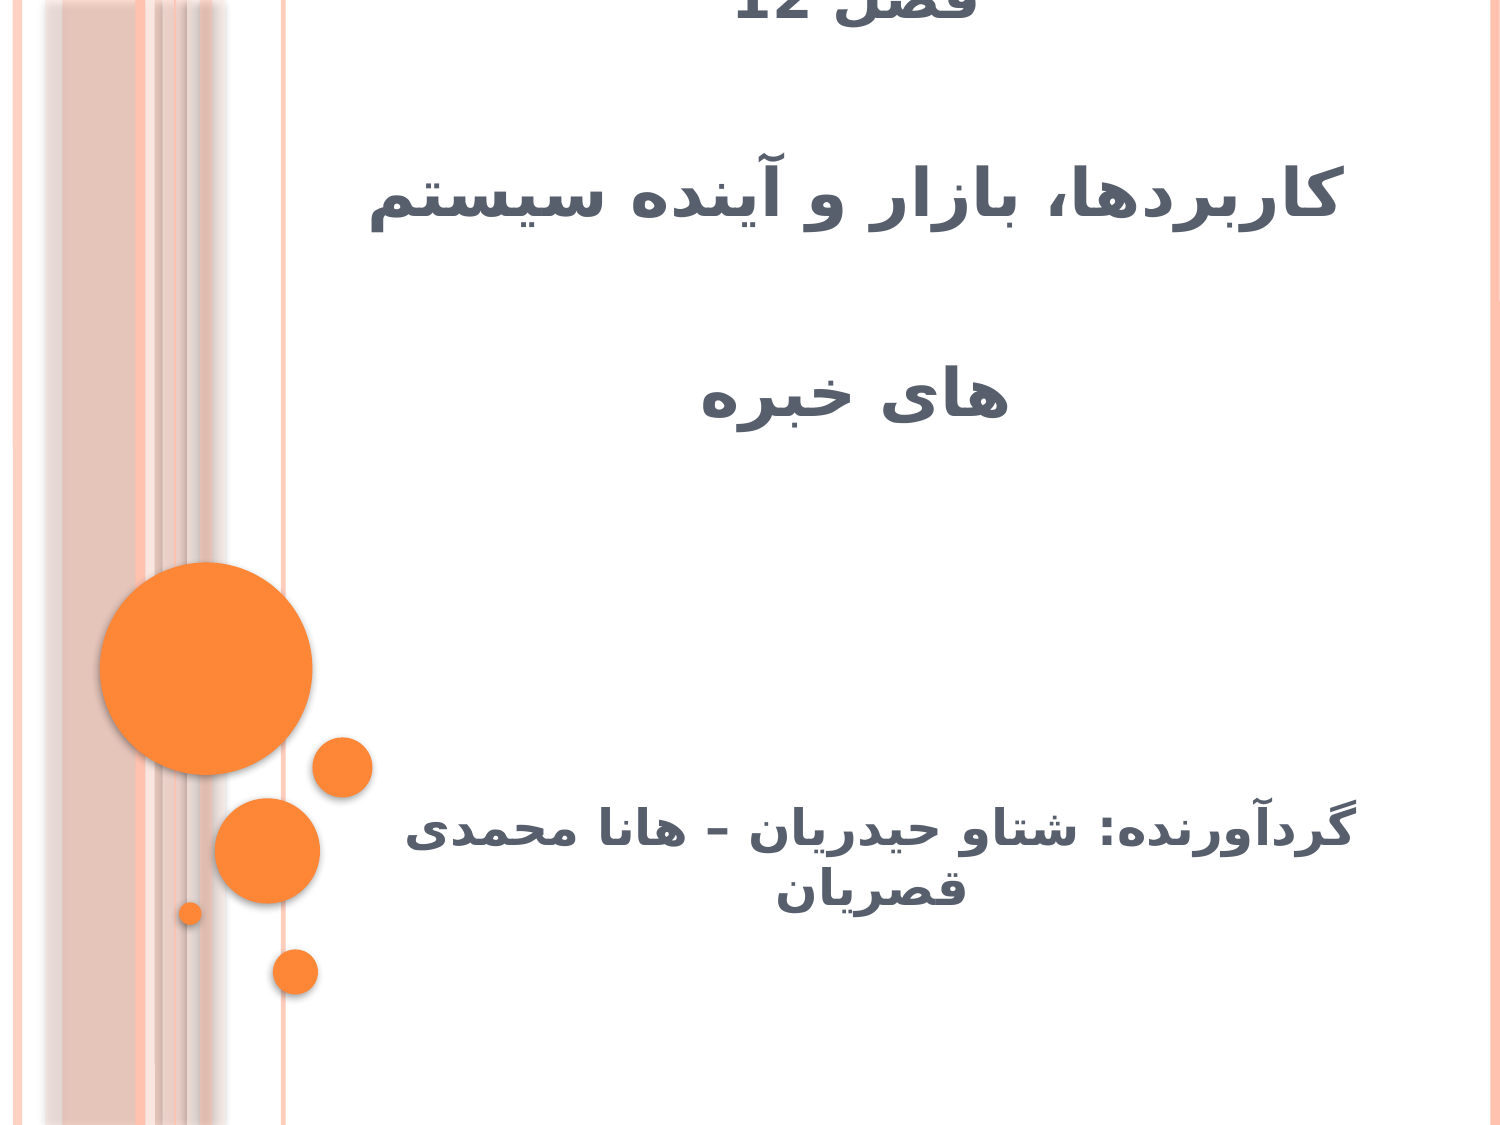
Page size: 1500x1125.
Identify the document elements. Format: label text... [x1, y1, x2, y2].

title فصل 12 کاربردها، بازار و آینده سیستم های خبره [350, 50, 1363, 438]
subtitle گردآورنده: شتاو حیدریان – هانا محمدی قصریان [375, 787, 1388, 1013]
